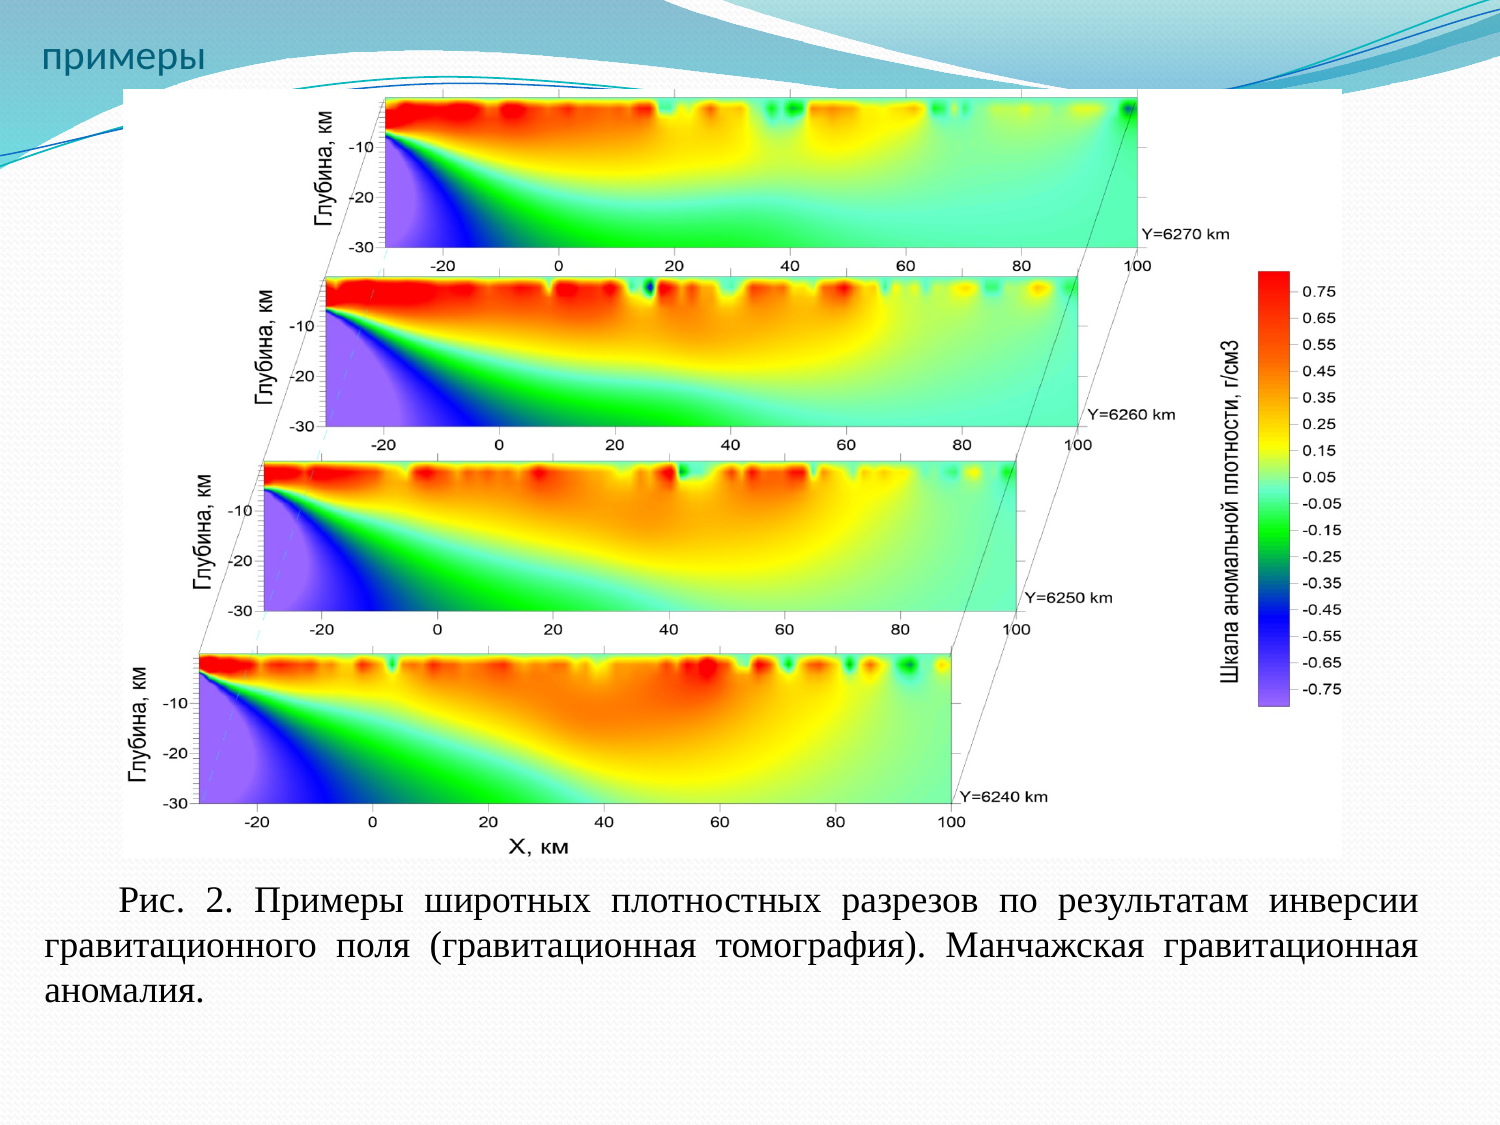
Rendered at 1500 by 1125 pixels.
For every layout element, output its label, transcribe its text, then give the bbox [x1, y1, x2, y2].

text_box Рис. 2. Примеры широтных плотностных разрезов по результатам инверсии гравитационного поля (гравитационная томография). Манчажская гравитационная аномалия. [29, 867, 1436, 1018]
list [123, 89, 1342, 858]
title примеры [41, 0, 1392, 79]
